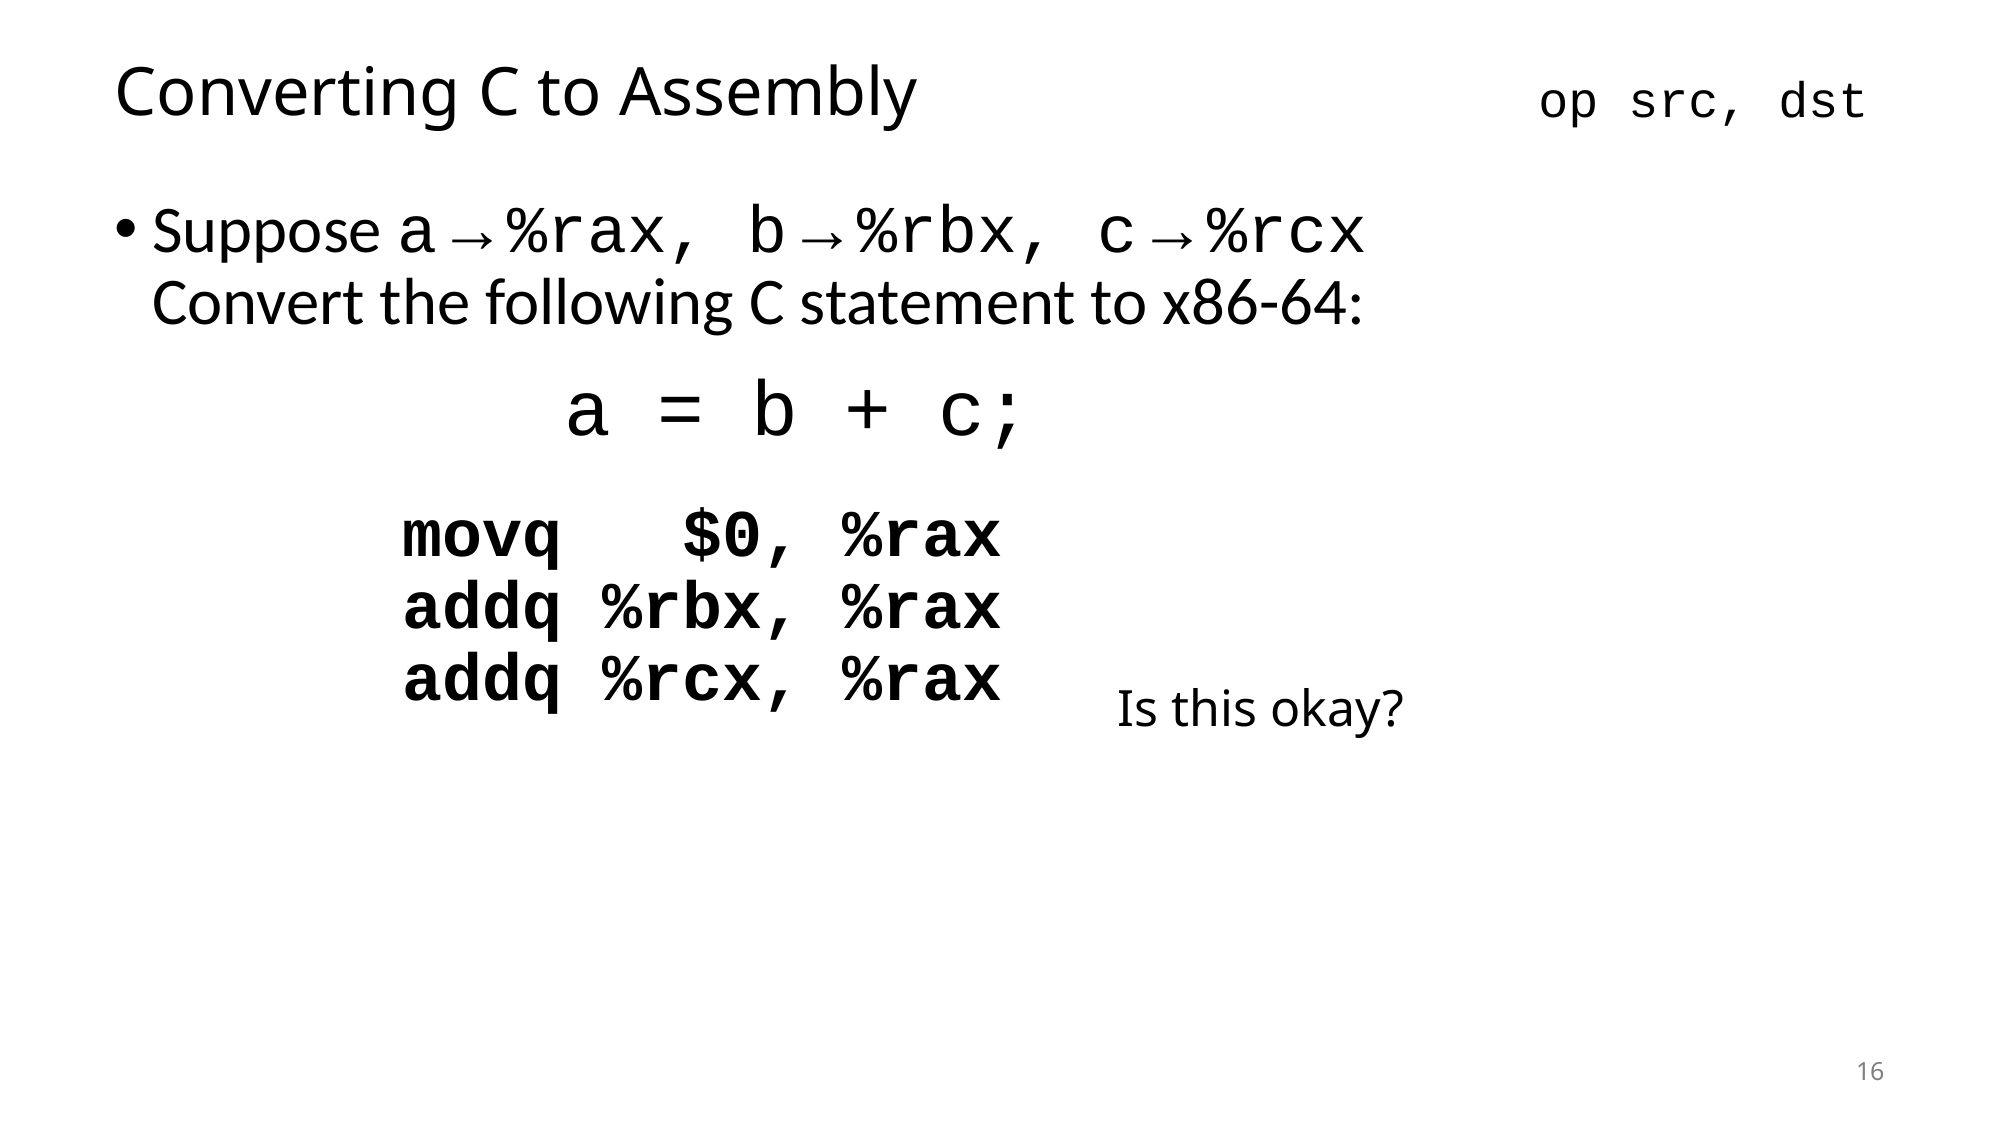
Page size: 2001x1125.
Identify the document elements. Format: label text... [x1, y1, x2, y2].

text_box op src, dst [1523, 59, 1901, 136]
text_box Is this okay? [1103, 668, 1625, 744]
list Suppose a → %rax, b → %rbx, c → %rcx Convert the following C statement to x86-64: a = b + c; movq $0, %rax addq %rbx, %rax addq %rcx, %rax [99, 187, 1900, 1013]
title Converting C to Assembly [99, 37, 1900, 150]
slide_number 16 [1749, 1042, 1900, 1103]
